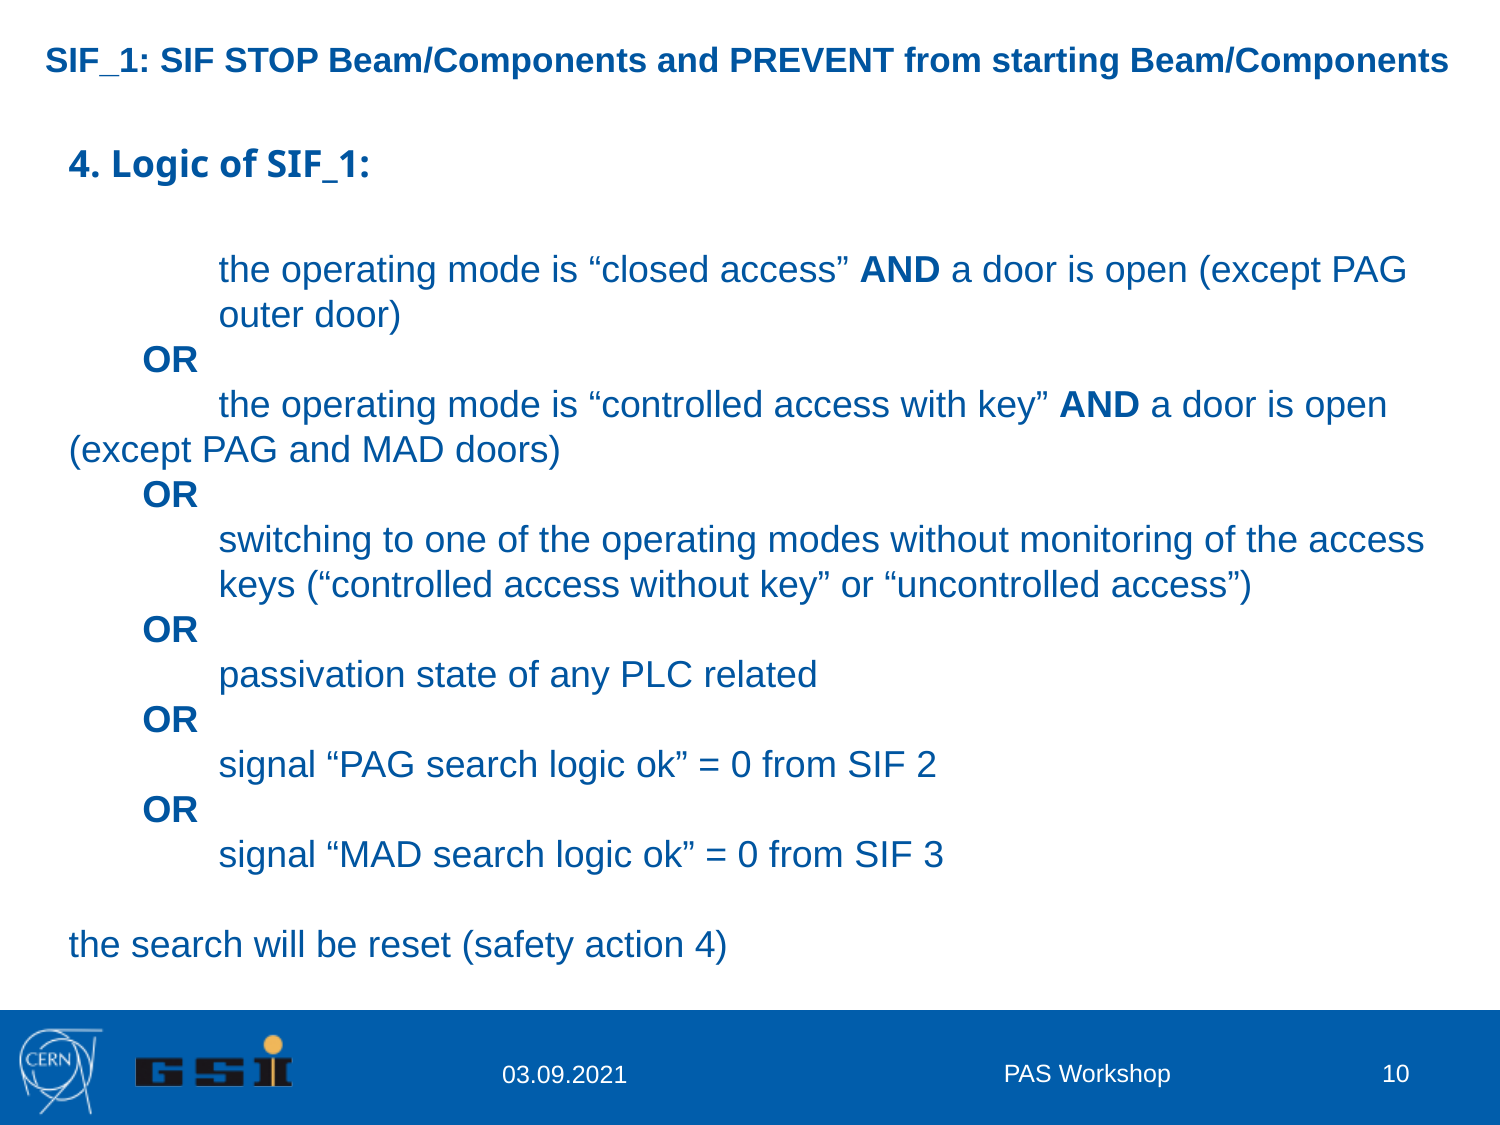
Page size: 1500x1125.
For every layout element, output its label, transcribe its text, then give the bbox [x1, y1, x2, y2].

slide_number 10 [1342, 1042, 1425, 1103]
text_box 4. Logic of SIF_1: the operating mode is “closed access” AND a door is open (except PAG outer door) OR the operating mode is “controlled access with key” AND a door is open (except PAG and MAD doors) OR switching to one of the operating modes without monitoring of the access keys (“controlled access without key” or “uncontrolled access”) OR passivation state of any PLC related OR signal “PAG search logic ok” = 0 from SIF 2 OR signal “MAD search logic ok” = 0 from SIF 3 the search will be reset (safety action 4) [53, 132, 1477, 973]
footer PAS Workshop [850, 1042, 1326, 1103]
list SIF_1: SIF STOP Beam/Components and PREVENT from starting Beam/Components [0, 0, 1498, 80]
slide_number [487, 1043, 838, 1104]
picture [119, 1029, 308, 1093]
